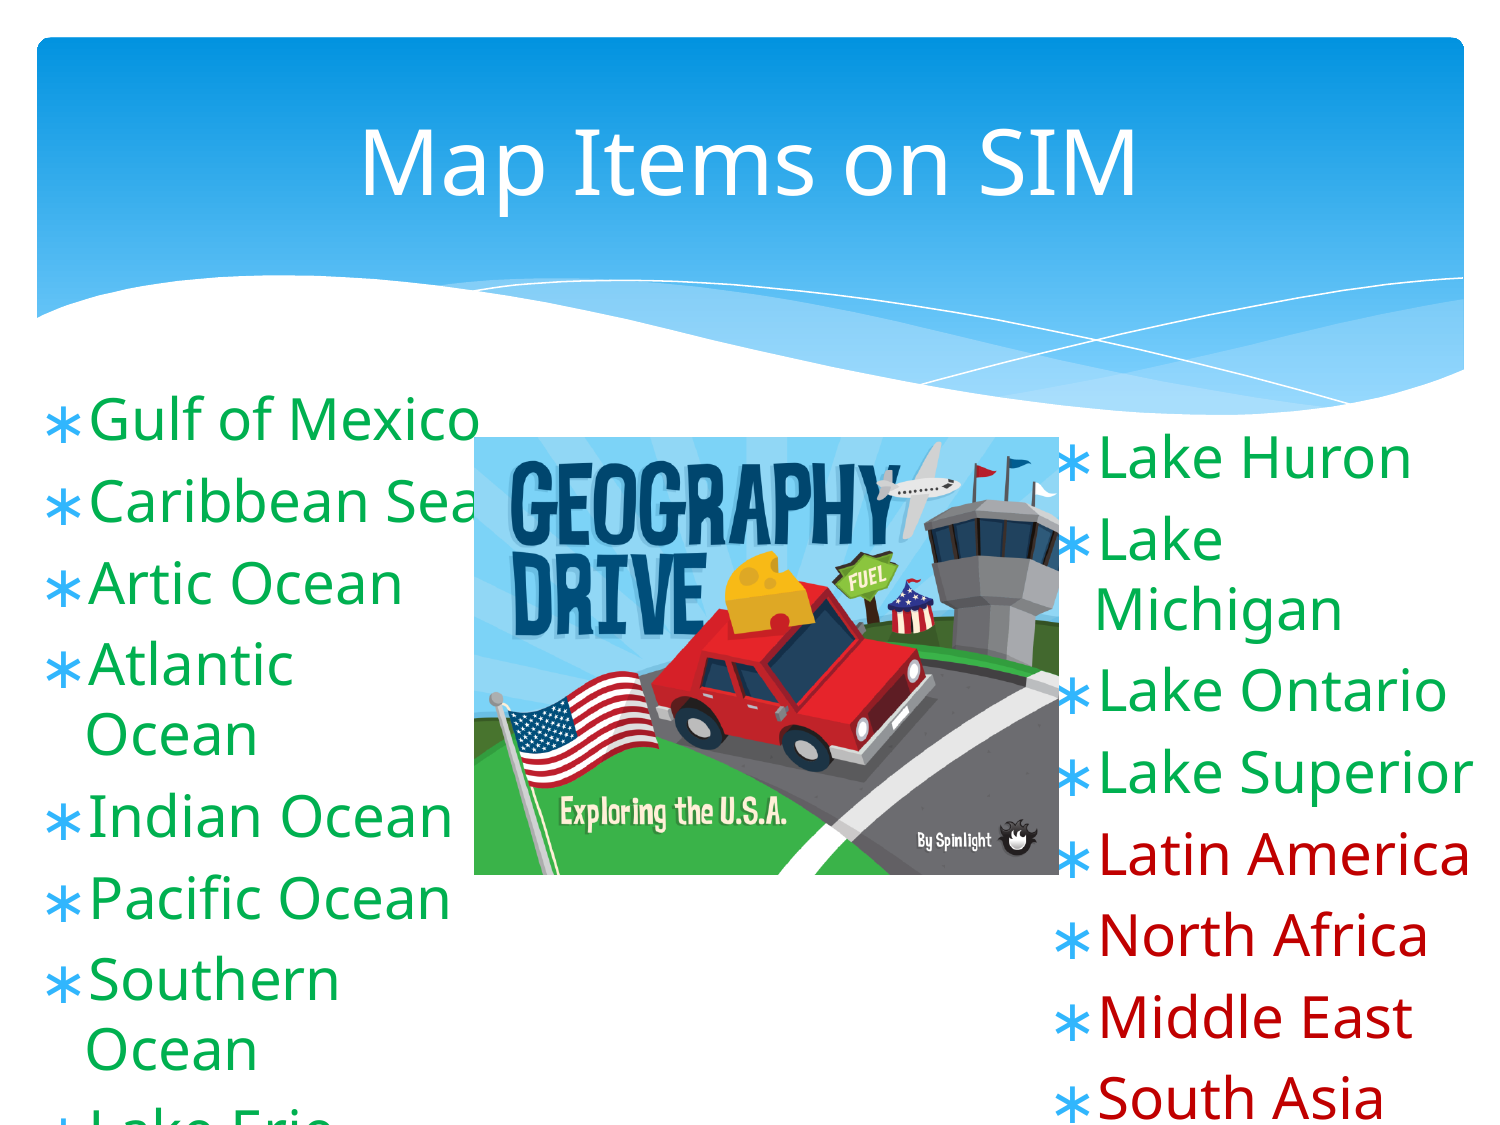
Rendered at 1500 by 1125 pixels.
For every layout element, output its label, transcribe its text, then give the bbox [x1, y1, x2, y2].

list Lake Huron Lake Michigan Lake Ontario Lake Superior Latin America North Africa Middle East South Asia [1033, 412, 1498, 1098]
picture [474, 437, 1059, 876]
list Gulf of Mexico Caribbean Sea Artic Ocean Atlantic Ocean Indian Ocean Pacific Ocean Southern Ocean Lake Erie [24, 375, 500, 1050]
title Map Items on SIM [75, 55, 1425, 261]
